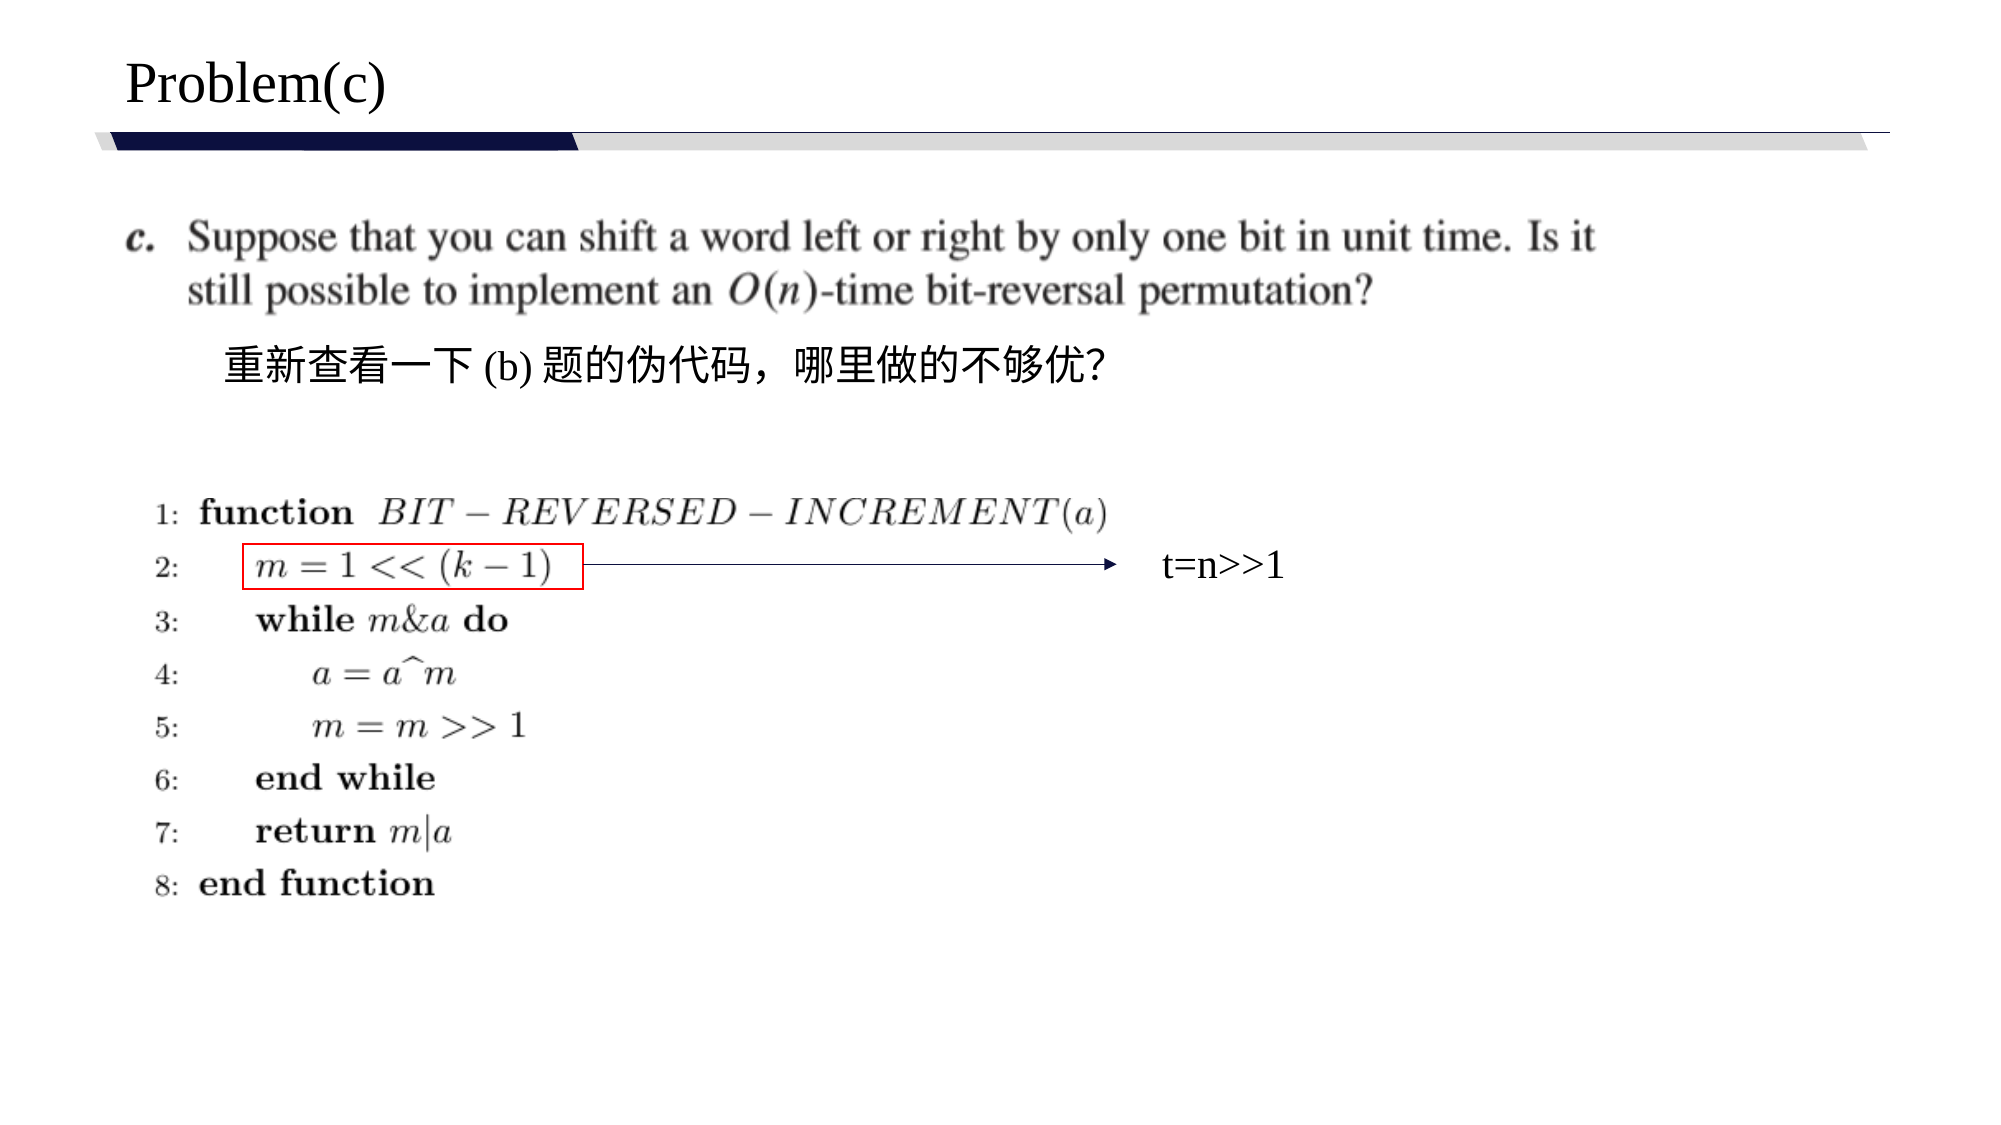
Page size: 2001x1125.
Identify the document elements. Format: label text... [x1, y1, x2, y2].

text_box Problem(c) [110, 19, 503, 124]
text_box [243, 529, 1539, 595]
text_box 重新查看一下(b)题的伪代码，哪里做的不够优？ [208, 332, 1344, 397]
picture [140, 498, 1155, 912]
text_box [94, 132, 1868, 151]
picture [109, 198, 1647, 332]
